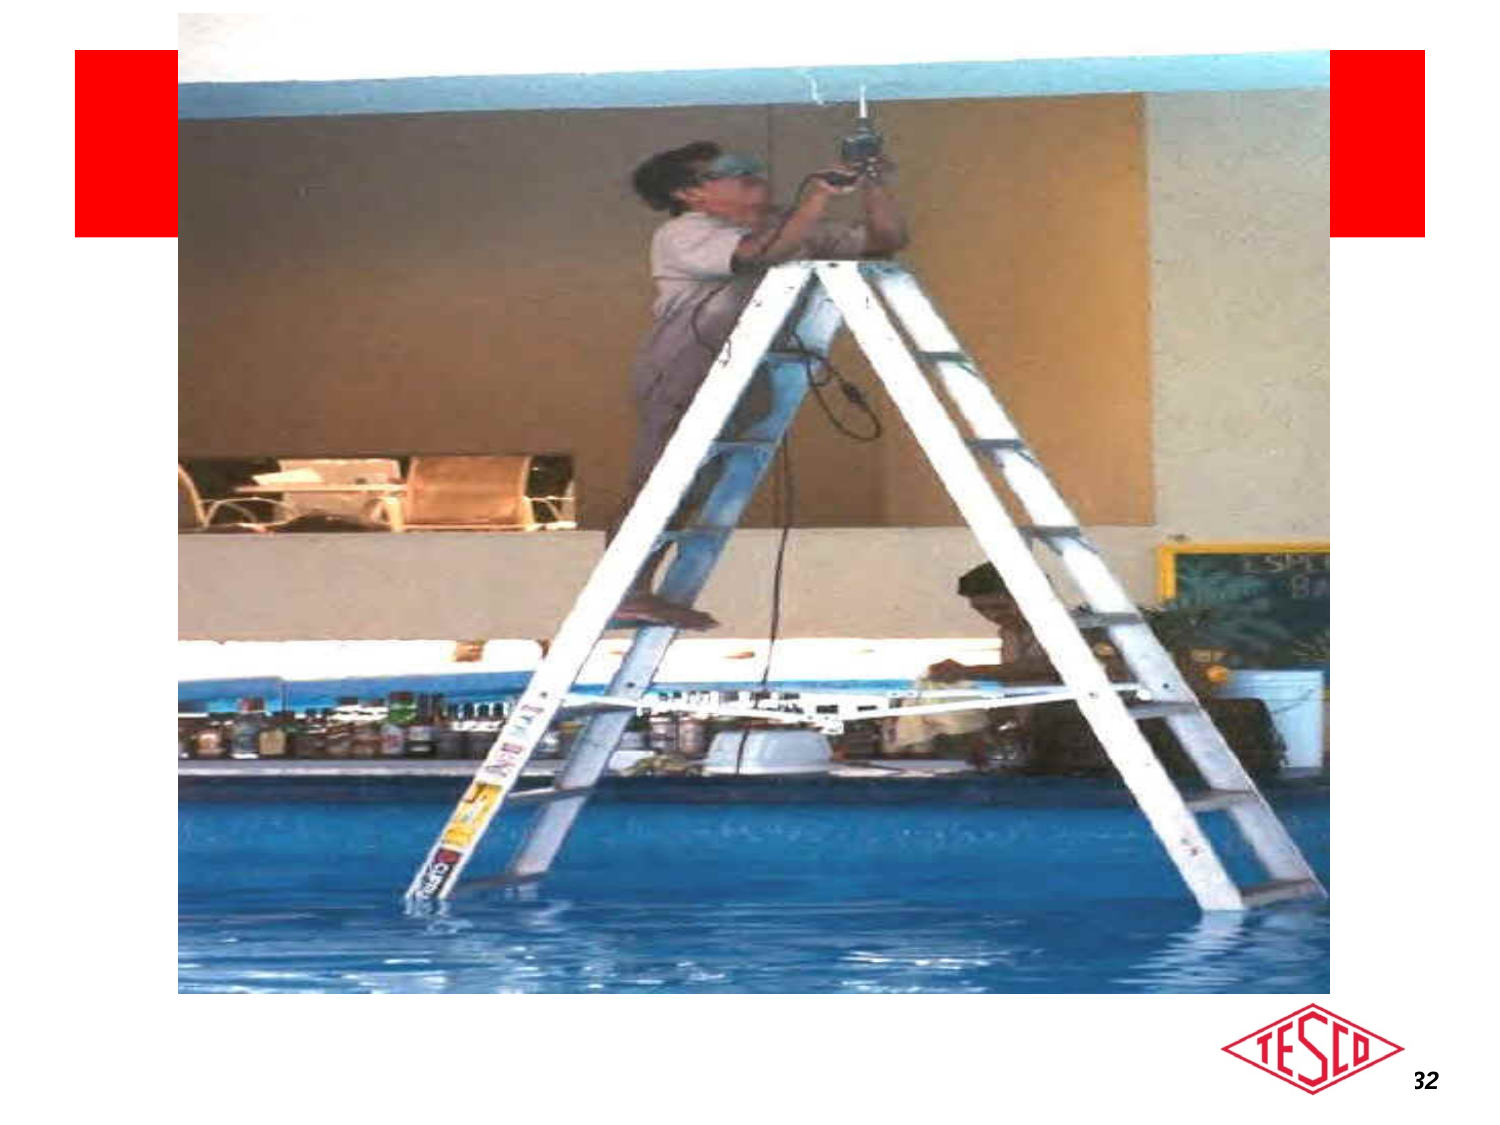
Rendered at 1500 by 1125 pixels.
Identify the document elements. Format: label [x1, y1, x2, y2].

picture [178, 12, 1330, 994]
picture [1214, 996, 1415, 1100]
